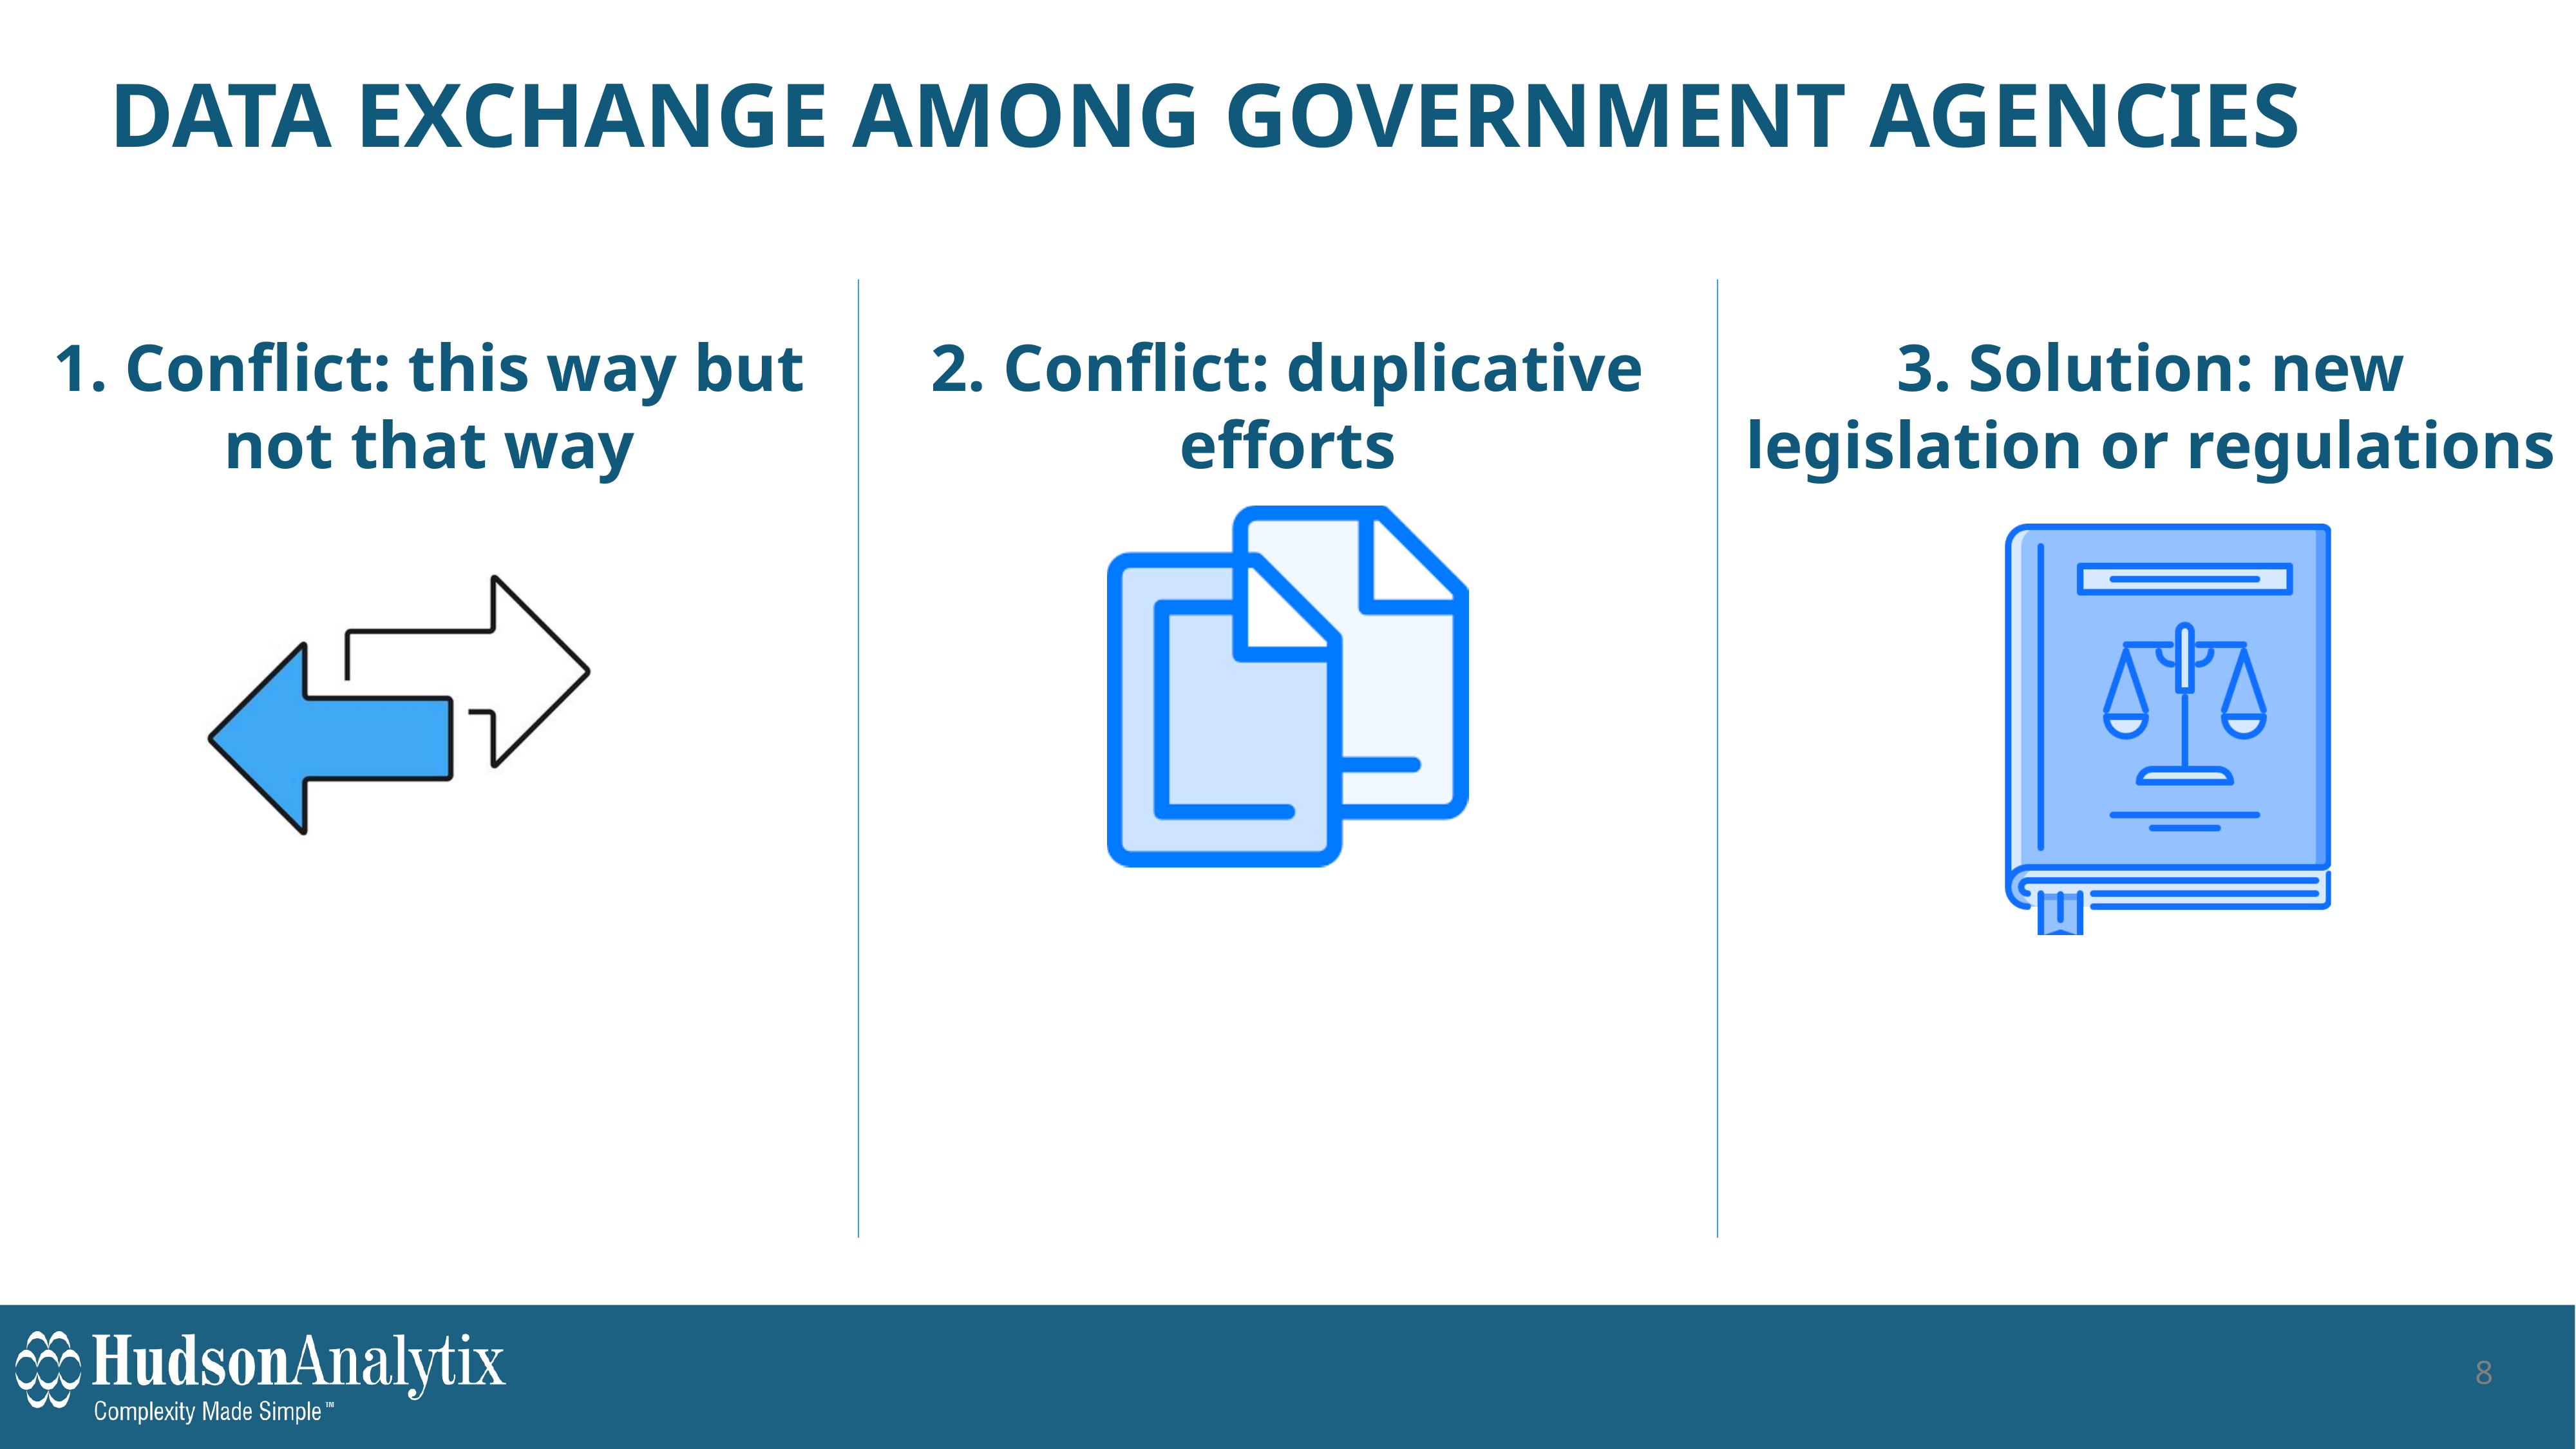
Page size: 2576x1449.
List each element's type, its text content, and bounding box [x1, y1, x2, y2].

picture [0, 1315, 521, 1436]
text_box 2. Conflict: duplicative efforts [859, 321, 1717, 486]
text_box 1. Conflict: this way but not that way [0, 321, 858, 486]
title DATA EXCHANGE AMONG GOVERNMENT AGENCIES [99, 26, 2477, 211]
picture [2000, 524, 2331, 935]
picture [153, 520, 646, 890]
text_box 3. Solution: new legislation or regulations [1721, 321, 2576, 486]
picture [1107, 506, 1469, 867]
